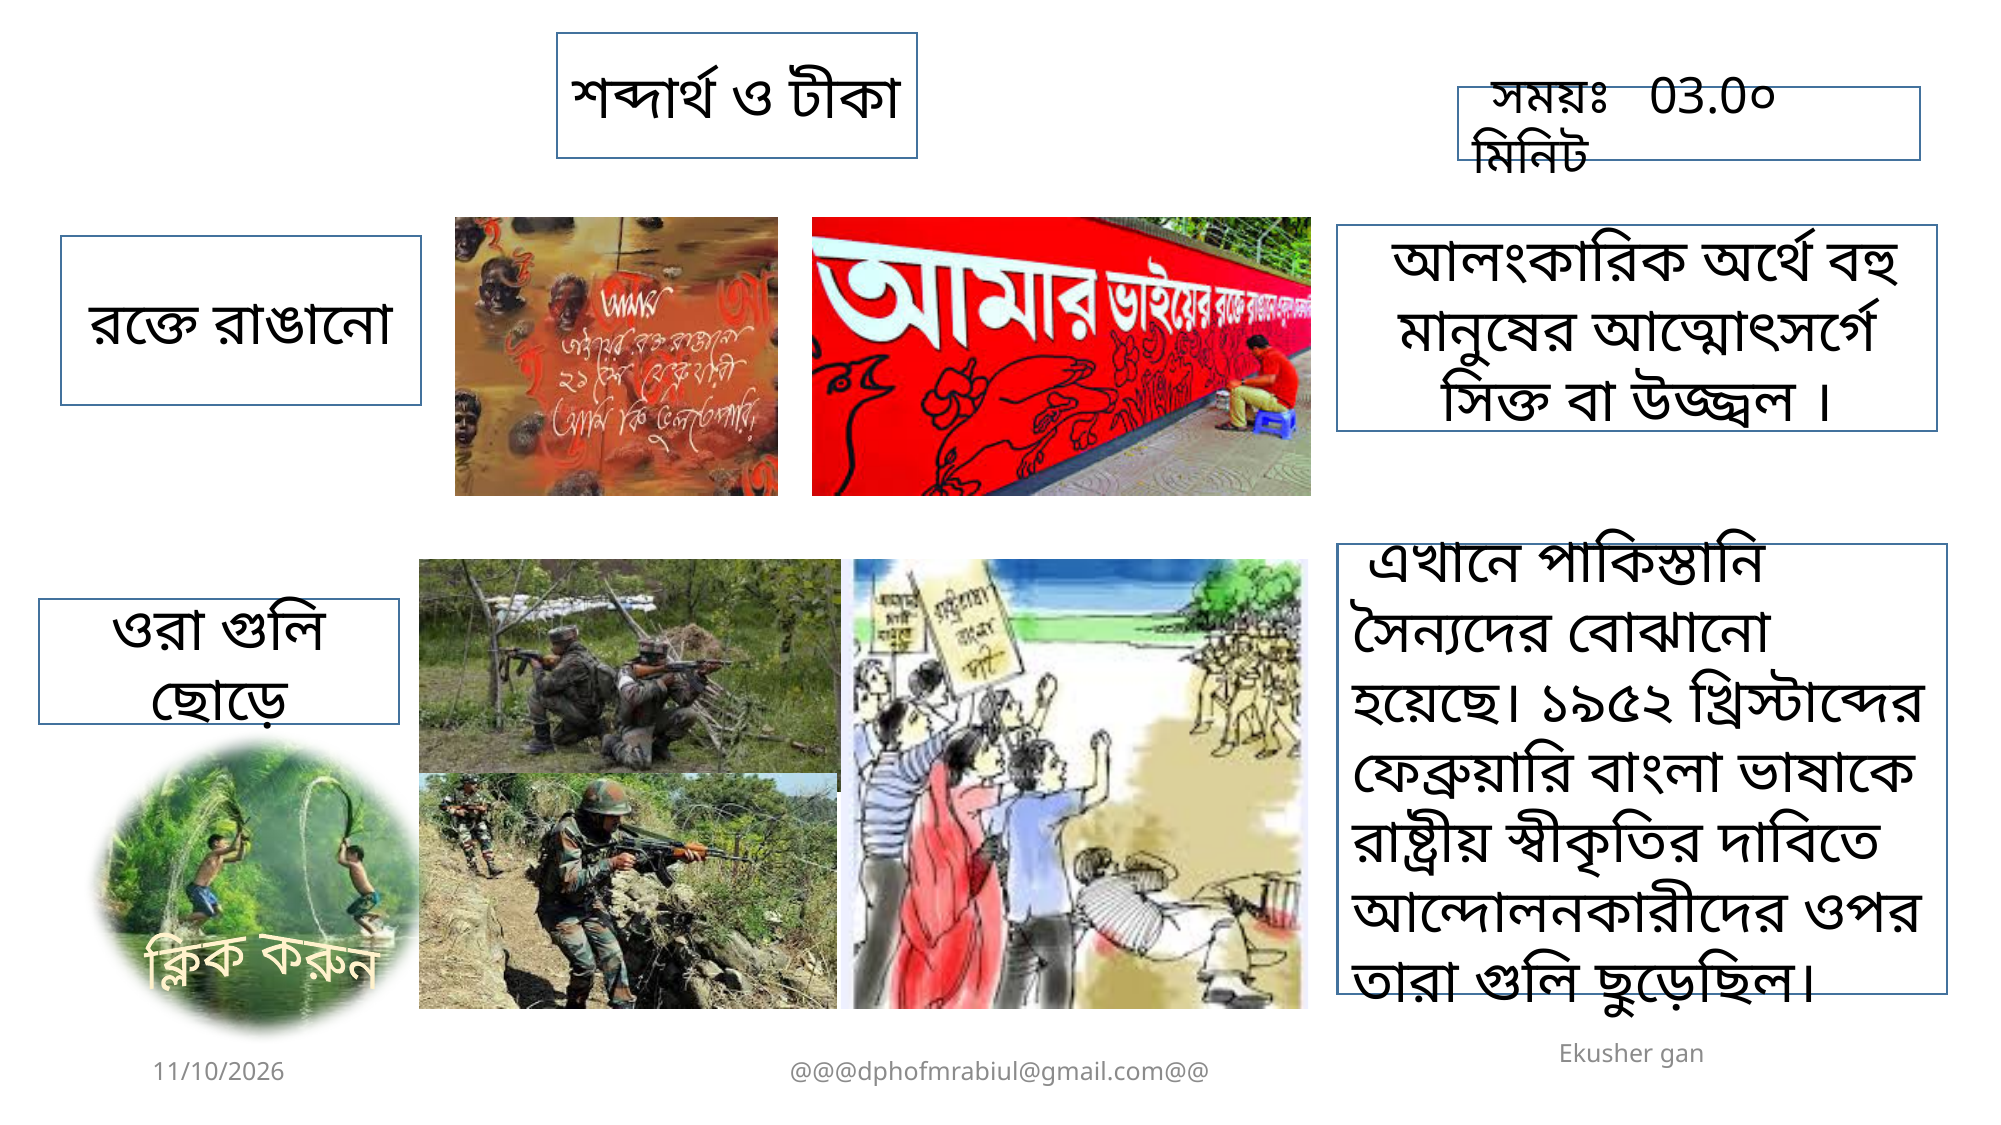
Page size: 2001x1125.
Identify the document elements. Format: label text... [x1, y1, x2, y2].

picture [812, 217, 1311, 496]
text_box আলংকারিক অর্থে বহু মানুষের আত্মোৎসর্গে সিক্ত বা উজ্জ্বল । [1336, 224, 1938, 432]
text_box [419, 559, 841, 1009]
text_box রক্তে রাঙানো [60, 235, 422, 406]
text_box শব্দার্থ ও টীকা [556, 32, 918, 159]
footer @@@dphofmrabiul@gmail.com@@ [662, 1042, 1338, 1103]
picture [841, 559, 1309, 1009]
text_box সময়ঃ 03.0০ মিনিট [1457, 86, 1921, 161]
text_box ওরা গুলি ছোড়ে [38, 598, 400, 725]
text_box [82, 728, 442, 1046]
text_box এখানে পাকিস্তানি সৈন্যদের বোঝানো হয়েছে। ১৯৫২ খ্রিস্টাব্দের ফেব্রুয়ারি বাংলা ভাষাকে রাষ্ট্রীয় স্বীকৃতির দাবিতে আন্দোলনকারীদের ওপর তারা গুলি ছুড়েছিল। [1336, 543, 1948, 995]
picture [455, 217, 779, 496]
text_box Ekusher gan [1324, 1022, 1939, 1083]
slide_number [137, 1042, 588, 1103]
